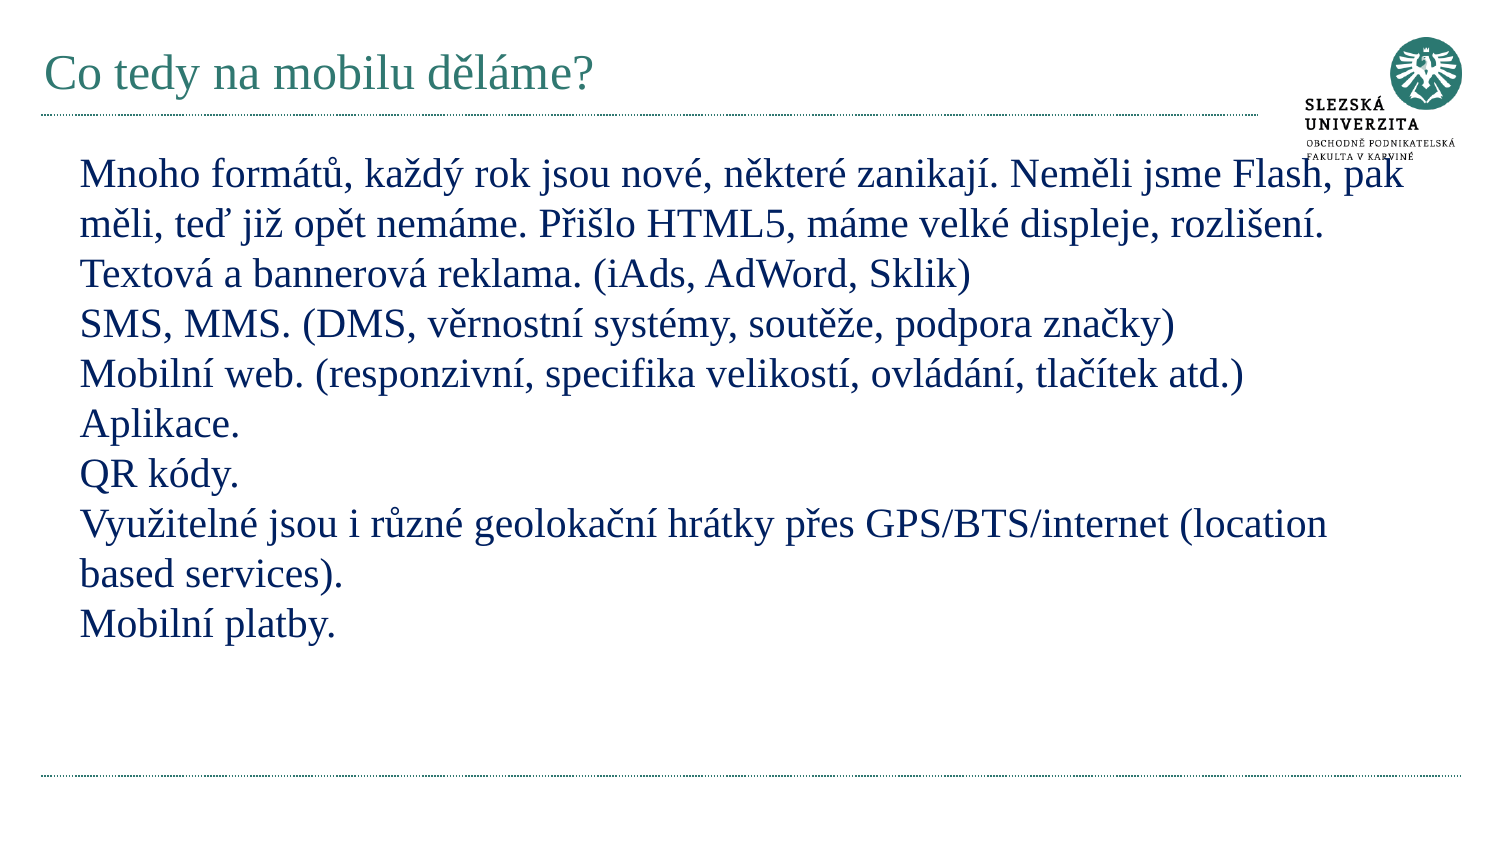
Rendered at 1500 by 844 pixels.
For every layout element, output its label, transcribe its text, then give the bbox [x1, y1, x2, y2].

title Co tedy na mobilu děláme? [29, 32, 668, 116]
picture [1305, 37, 1462, 160]
list Mnoho formátů, každý rok jsou nové, některé zanikají. Neměli jsme Flash, pak měli, teď již opět nemáme. Přišlo HTML5, máme velké displeje, rozlišení. Textová a bannerová reklama. (iAds, AdWord, Sklik) SMS, MMS. (DMS, věrnostní systémy, soutěže, podpora značky) Mobilní web. (responzivní, specifika velikostí, ovládání, tlačítek atd.) Aplikace. QR kódy. Využitelné jsou i různé geolokační hrátky přes GPS/BTS/internet (location based services). Mobilní platby. [64, 138, 1424, 635]
